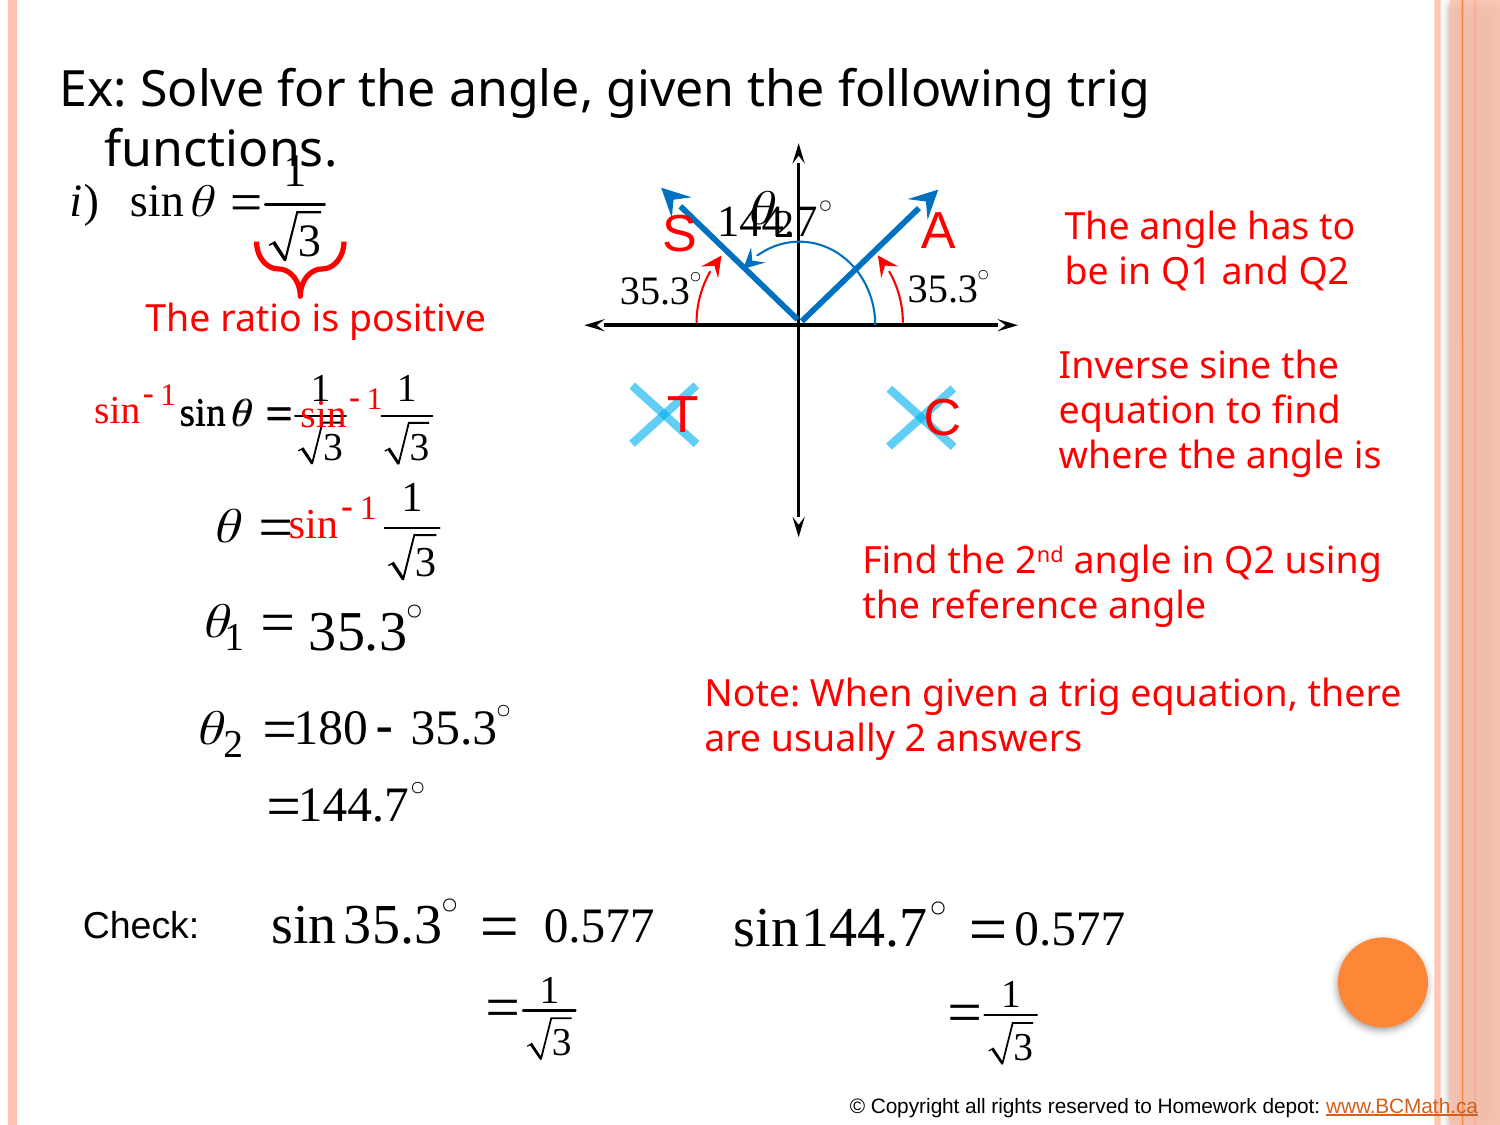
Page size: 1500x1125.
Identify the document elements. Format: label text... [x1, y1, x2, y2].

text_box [660, 187, 709, 252]
text_box Note: When given a trig equation, there are usually 2 answers [689, 661, 1427, 767]
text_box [888, 387, 955, 448]
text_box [583, 142, 1019, 538]
text_box © Copyright all rights reserved to Homework depot: www.BCMath.ca [835, 1084, 1499, 1125]
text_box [192, 683, 521, 769]
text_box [614, 254, 709, 315]
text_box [283, 468, 449, 589]
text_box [727, 876, 1005, 961]
text_box The ratio is positive [130, 286, 502, 347]
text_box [1010, 902, 1135, 957]
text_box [209, 500, 277, 555]
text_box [902, 252, 997, 313]
text_box The angle has to be in Q1 and Q2 [1049, 194, 1381, 300]
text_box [937, 965, 1049, 1074]
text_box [89, 374, 152, 434]
text_box Find the 2nd angle in Q2 using the reference angle [847, 529, 1398, 634]
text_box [804, 189, 939, 322]
text_box [341, 241, 346, 258]
text_box Check: [68, 893, 215, 953]
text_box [476, 961, 588, 1069]
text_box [712, 256, 799, 320]
text_box [293, 278, 308, 298]
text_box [715, 180, 841, 248]
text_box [302, 580, 433, 664]
list Ex: Solve for the angle, given the following trig functions. [44, 49, 1402, 180]
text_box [537, 899, 664, 955]
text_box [63, 140, 336, 270]
text_box Inverse sine the equation to find where the angle is [1043, 333, 1397, 484]
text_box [264, 873, 517, 958]
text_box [631, 384, 698, 445]
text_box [198, 591, 295, 662]
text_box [158, 361, 440, 473]
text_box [257, 760, 433, 834]
